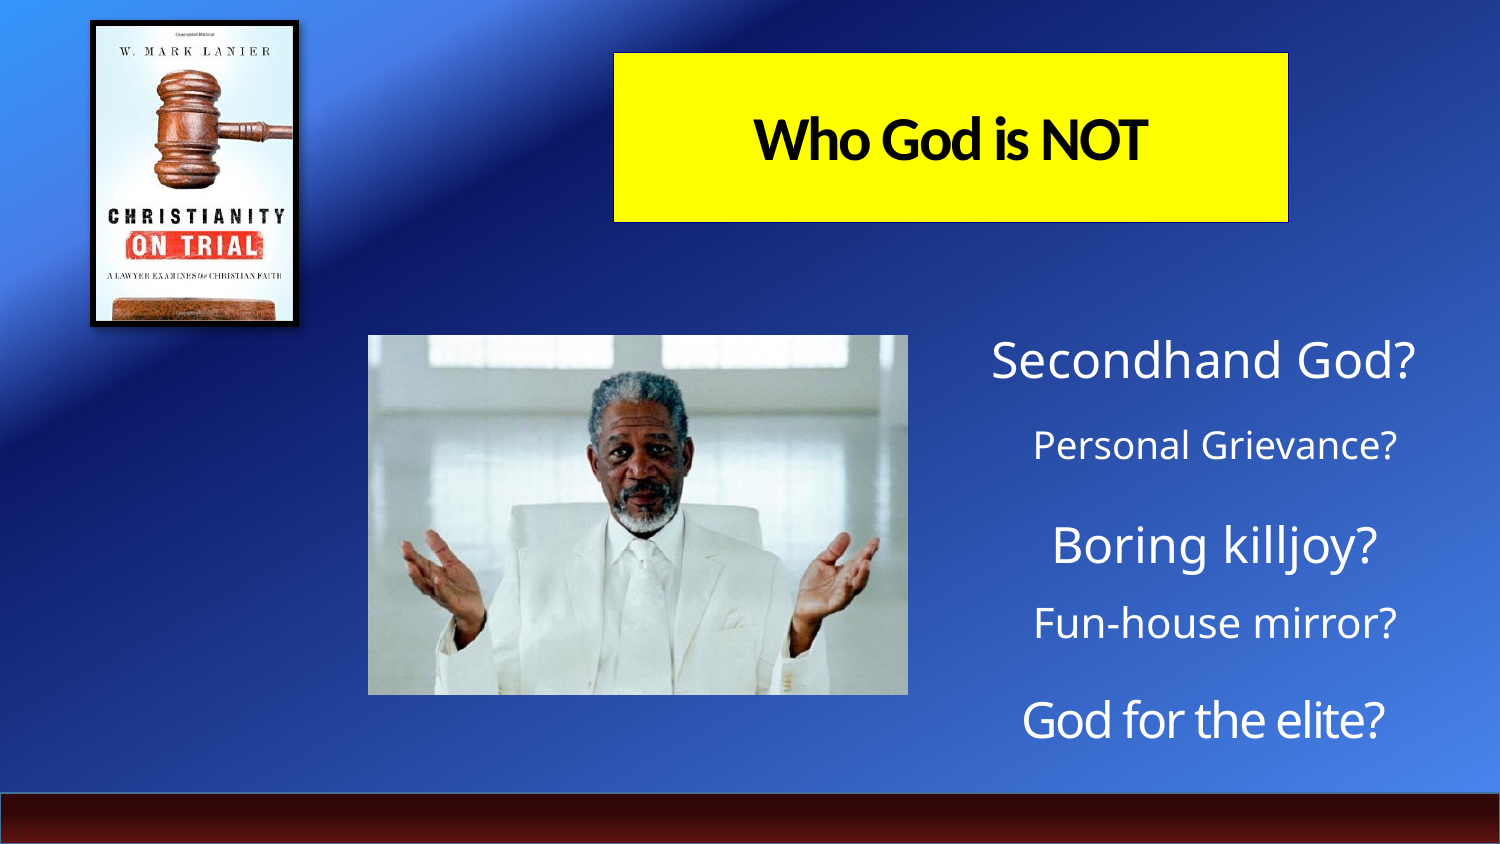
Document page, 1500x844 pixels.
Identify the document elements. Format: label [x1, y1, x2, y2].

text_box [613, 52, 1289, 223]
picture [0, 0, 1500, 844]
